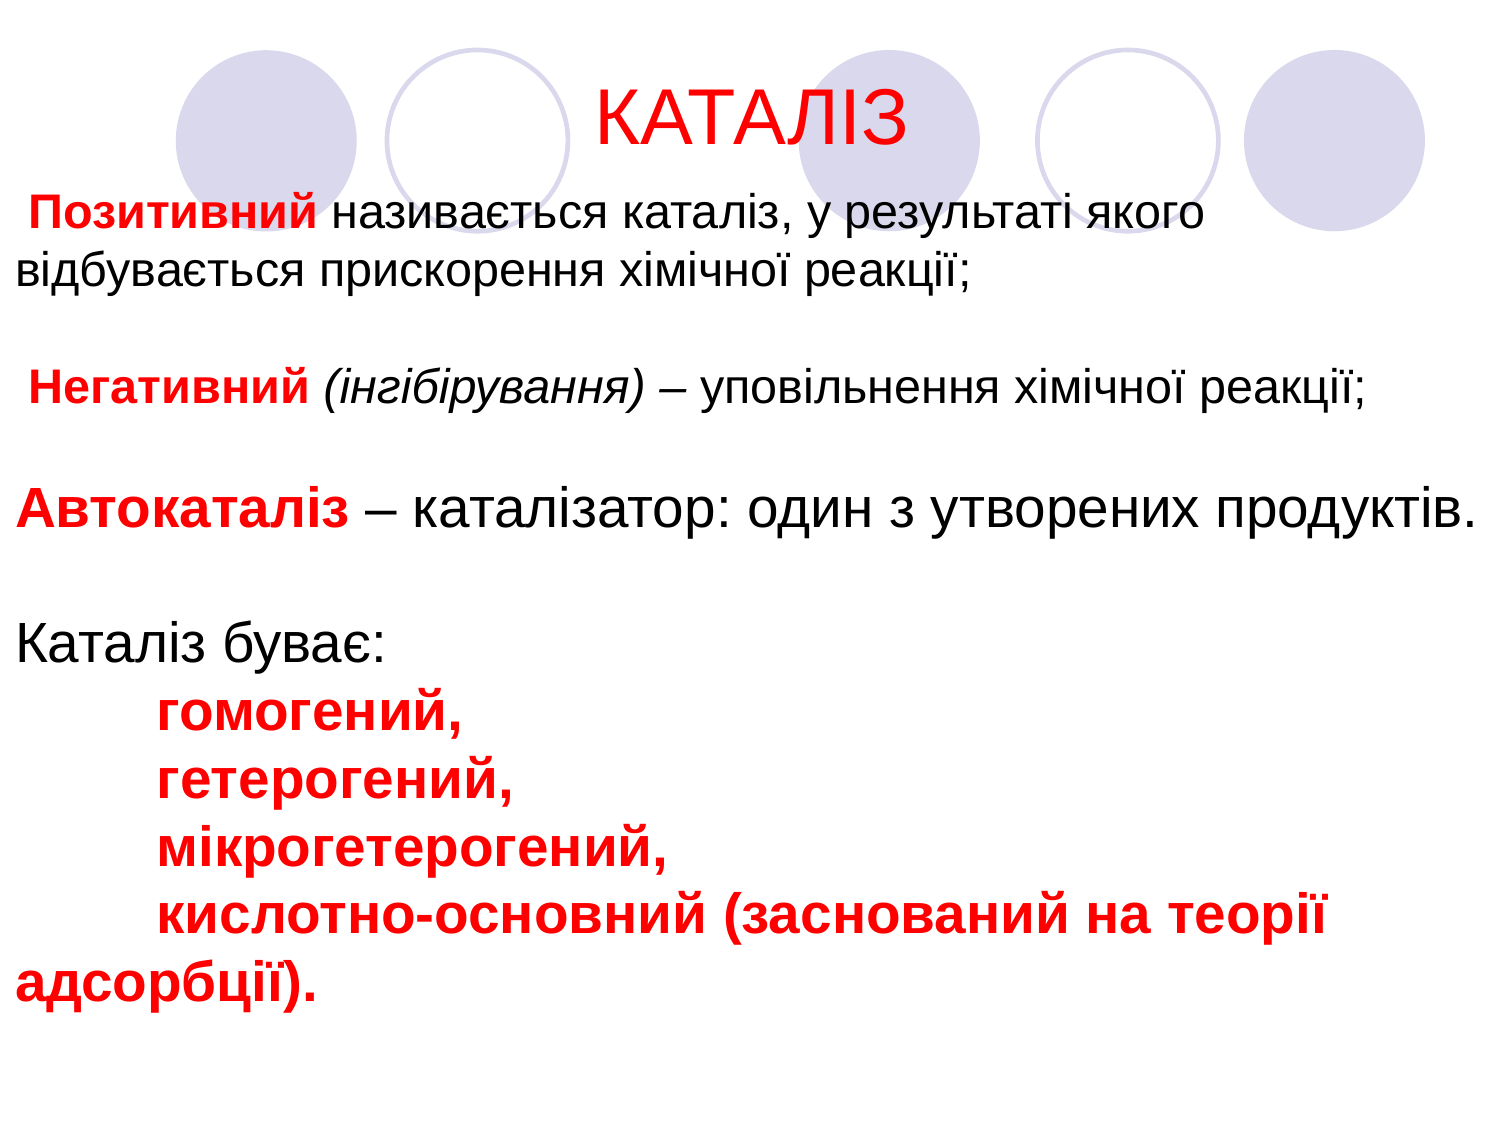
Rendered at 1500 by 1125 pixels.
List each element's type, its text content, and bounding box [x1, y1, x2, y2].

list Позитивний називається каталіз, у результаті якого відбувається прискорення хімічної реакції; Негативний (інгібірування) – уповільнення хімічної реакції; Автокаталіз – каталізатор: один з утворених продуктів. Каталіз буває: гомогений, гетерогений, мікрогетерогений, кислотно-основний (заснований на теорії адсорбції). [0, 172, 1500, 1083]
title КАТАЛІЗ [76, 18, 1428, 172]
